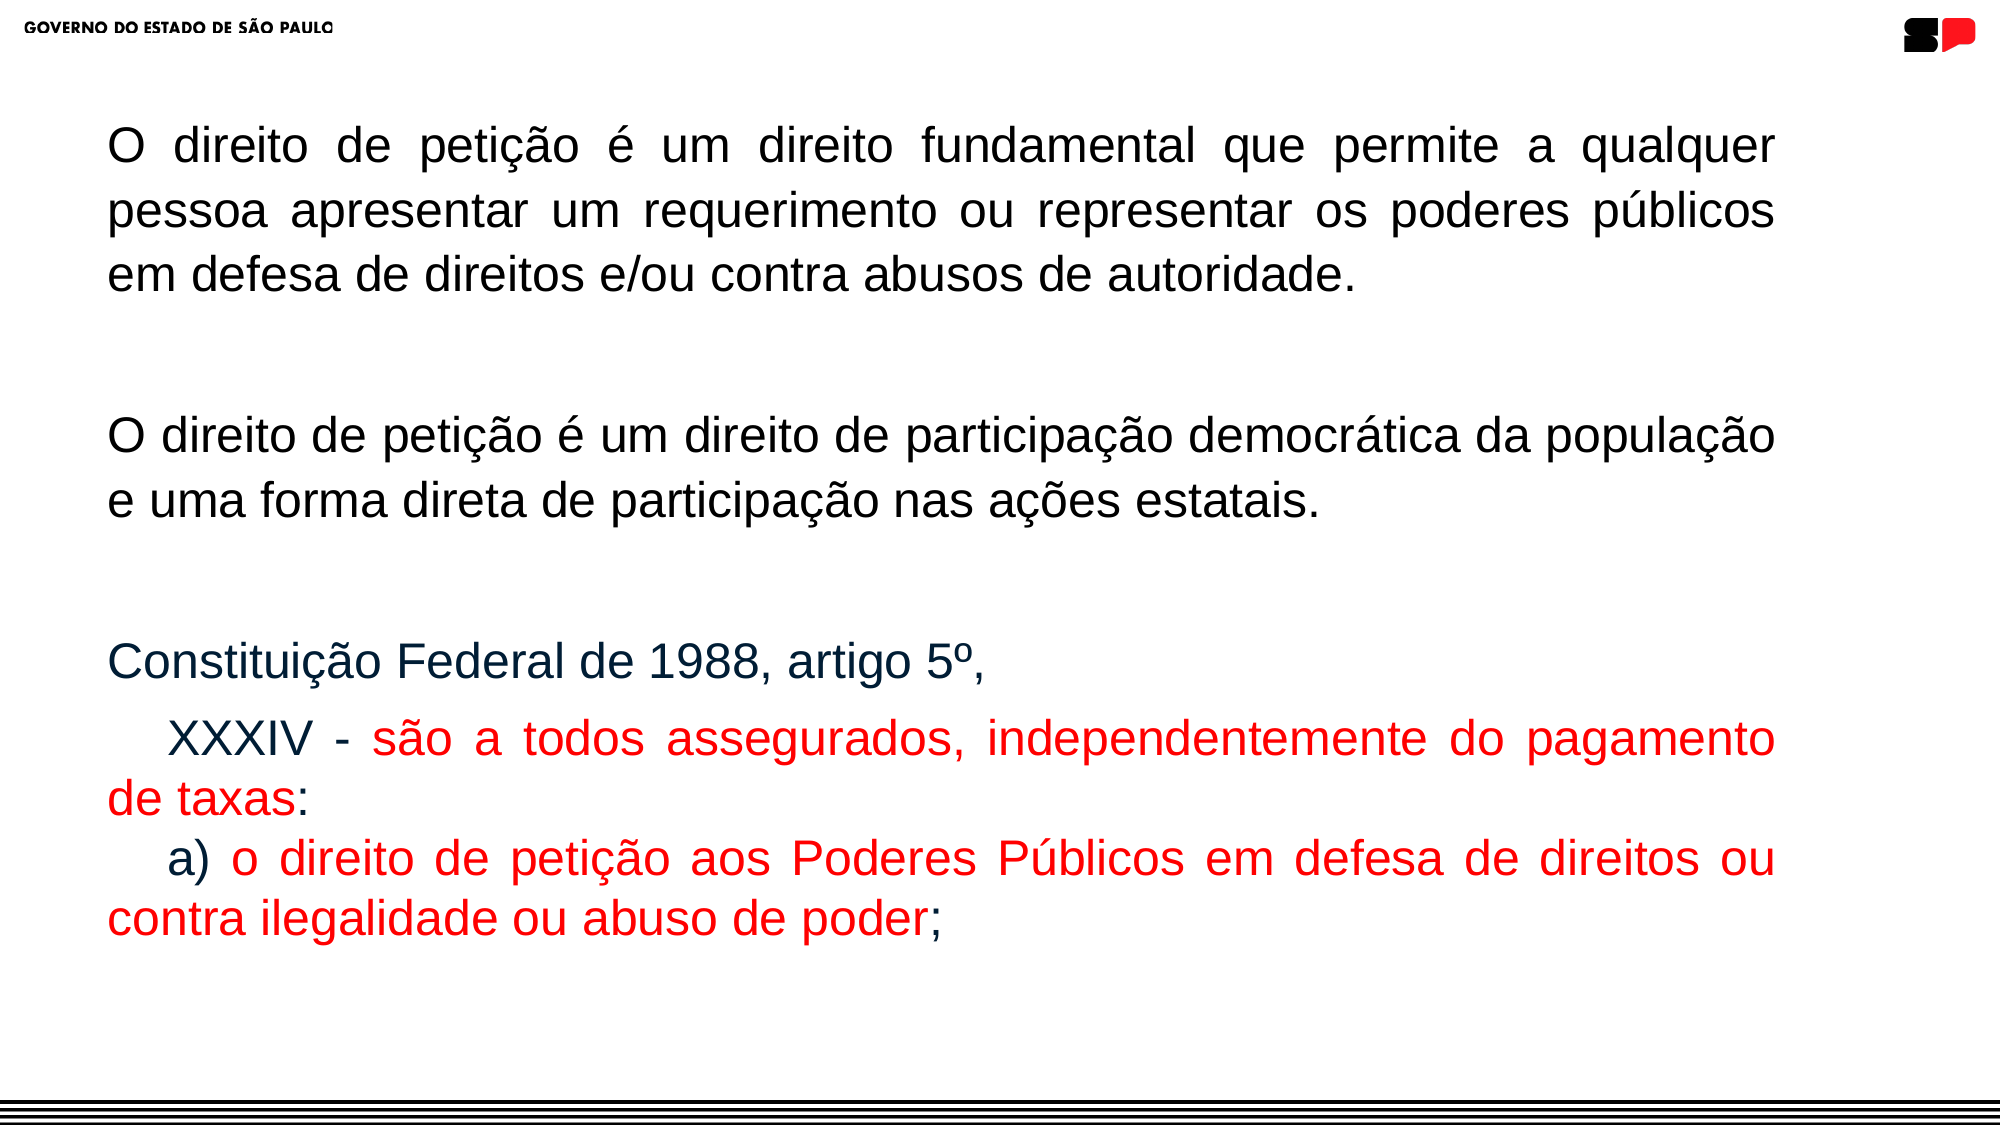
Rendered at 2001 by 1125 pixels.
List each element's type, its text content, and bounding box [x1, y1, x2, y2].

text_box O direito de petição é um direito fundamental que permite a qualquer pessoa apresentar um requerimento ou representar os poderes públicos em defesa de direitos e/ou contra abusos de autoridade. O direito de petição é um direito de participação democrática da população e uma forma direta de participação nas ações estatais. Constituição Federal de 1988, artigo 5º, XXXIV - são a todos assegurados, independentemente do pagamento de taxas: a) o direito de petição aos Poderes Públicos em defesa de direitos ou contra ilegalidade ou abuso de poder; [92, 101, 1792, 1018]
